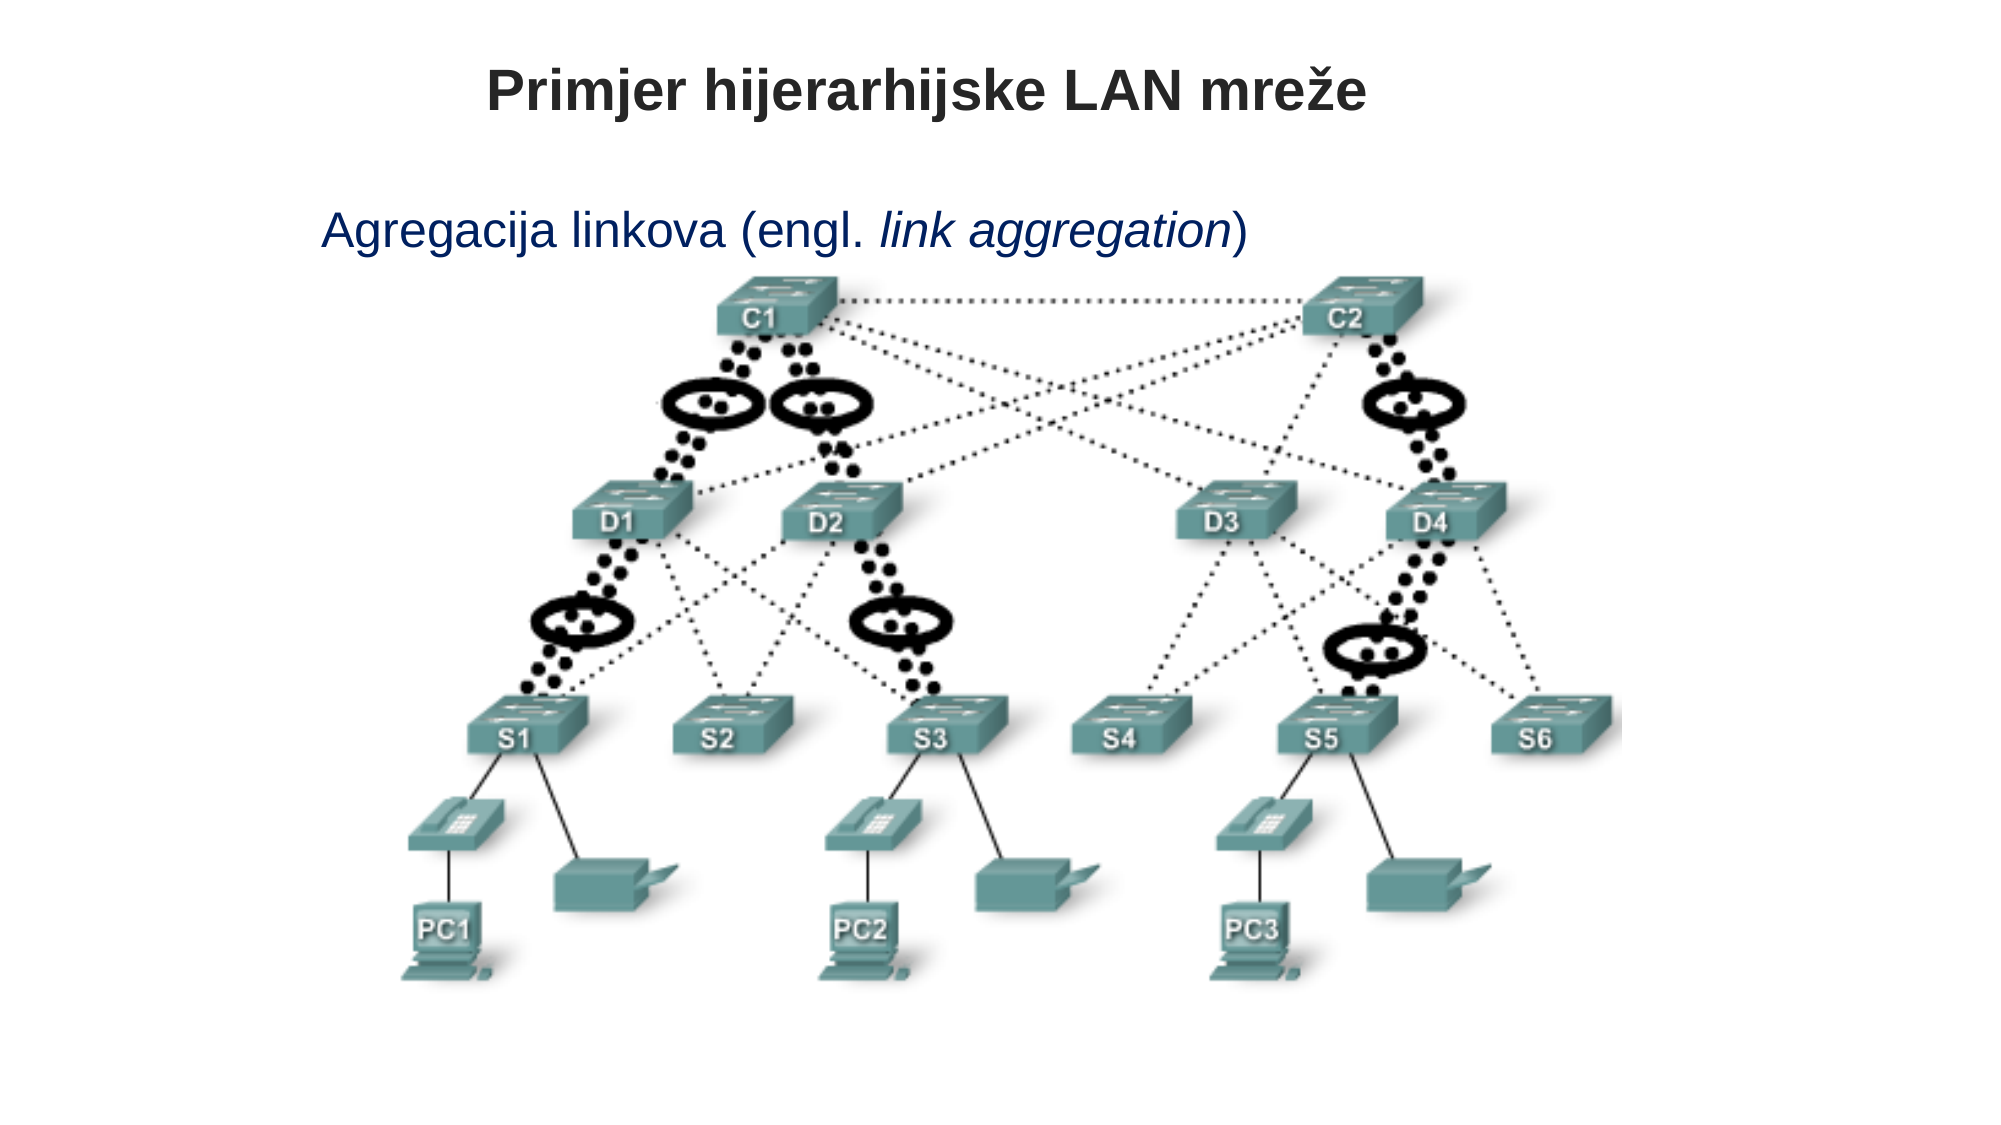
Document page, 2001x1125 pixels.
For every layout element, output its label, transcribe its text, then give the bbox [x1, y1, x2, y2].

picture [387, 265, 1622, 1001]
text_box Agregacija linkova (engl. link aggregation) [306, 189, 1278, 265]
title Primjer hijerarhijske LAN mreže [472, 52, 1721, 228]
